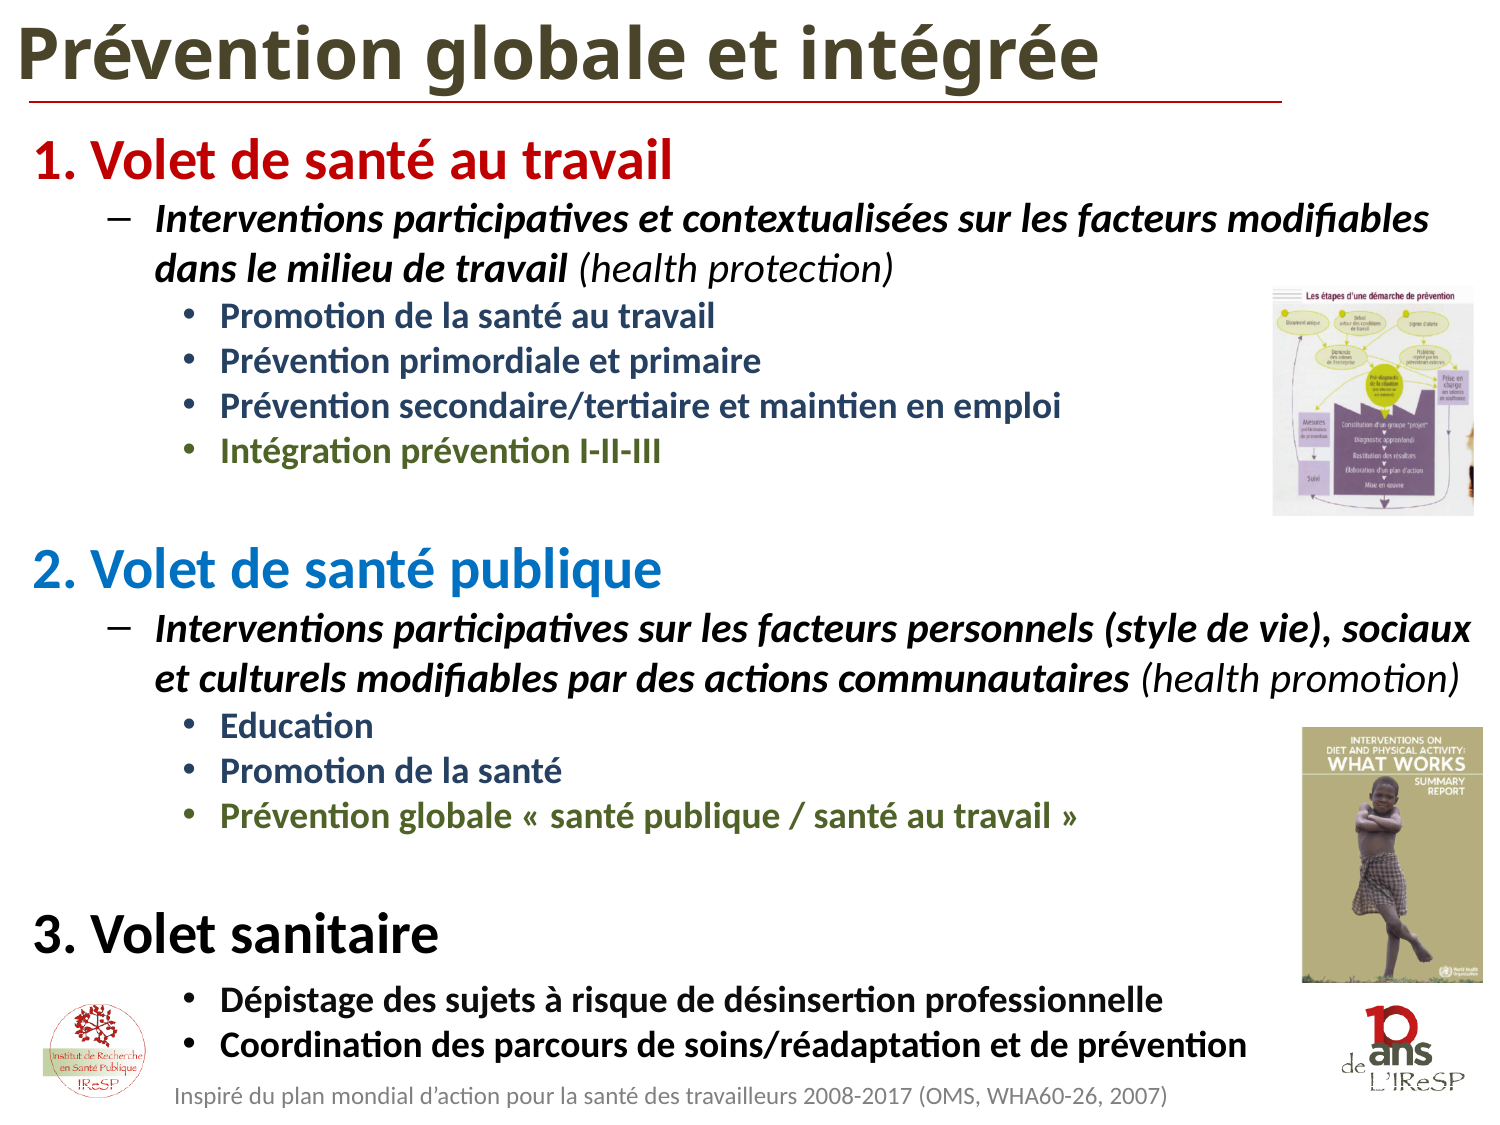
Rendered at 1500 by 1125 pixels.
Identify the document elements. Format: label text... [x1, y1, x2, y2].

picture [1272, 284, 1474, 516]
list 1. Volet de santé au travail Interventions participatives et contextualisées sur les facteurs modifiables dans le milieu de travail (health protection) Promotion de la santé au travail Prévention primordiale et primaire Prévention secondaire/tertiaire et maintien en emploi Intégration prévention I-II-III 2. Volet de santé publique Interventions participatives sur les facteurs personnels (style de vie), sociaux et culturels modifiables par des actions communautaires (health promotion) Education Promotion de la santé Prévention globale « santé publique / santé au travail » 3. Volet sanitaire Dépistage des sujets à risque de désinsertion professionnelle Coordination des parcours de soins/réadaptation et de prévention [17, 113, 1500, 965]
title Prévention globale et intégrée [0, 0, 1500, 102]
picture [0, 727, 1500, 1125]
